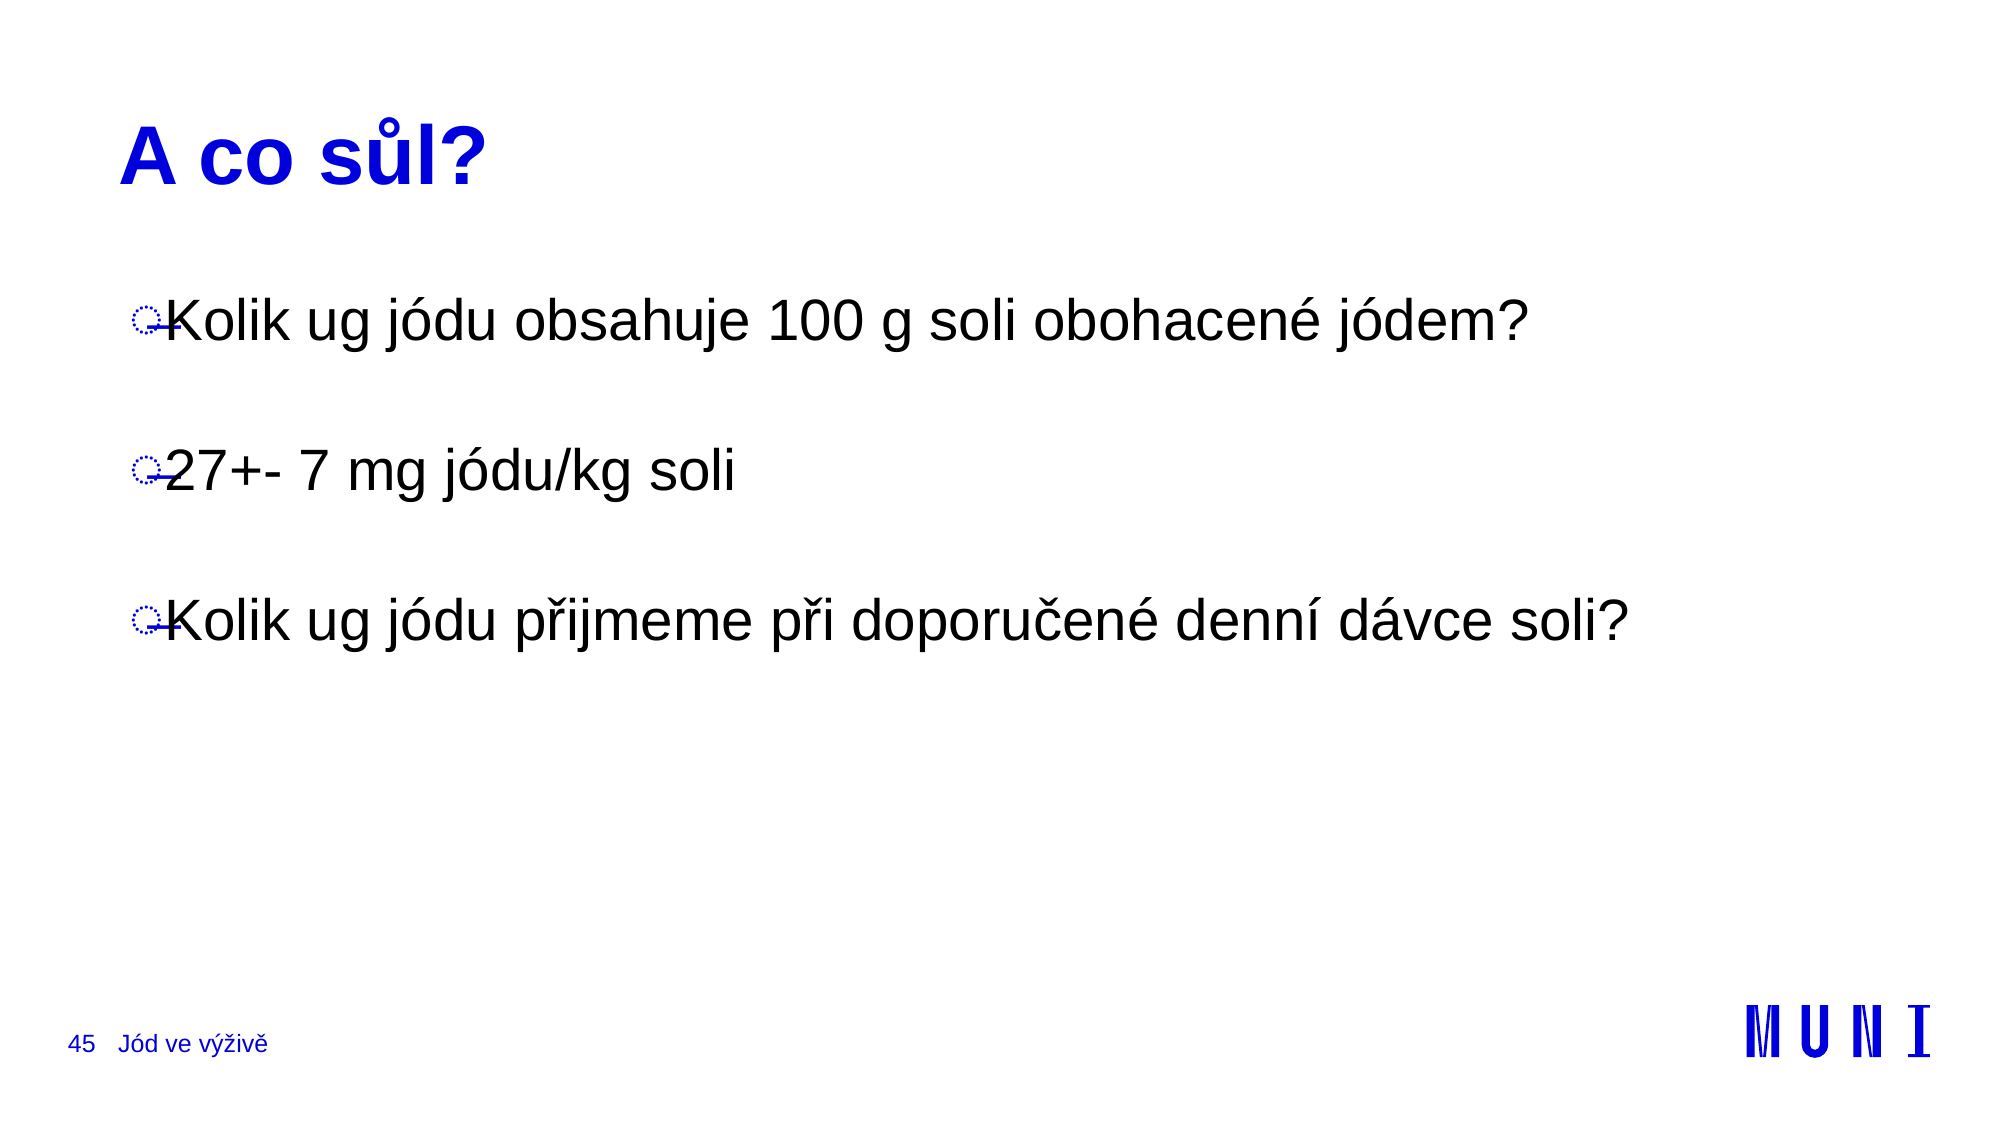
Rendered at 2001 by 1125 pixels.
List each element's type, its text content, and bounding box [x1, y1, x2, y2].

slide_number 45 [67, 1021, 110, 1063]
footer Jód ve výživě [118, 1021, 1418, 1063]
title A co sůl? [118, 118, 1883, 193]
list Kolik ug jódu obsahuje 100 g soli obohacené jódem? 27+- 7 mg jódu/kg soli Kolik ug jódu přijmeme při doporučené denní dávce soli? [118, 277, 1883, 957]
